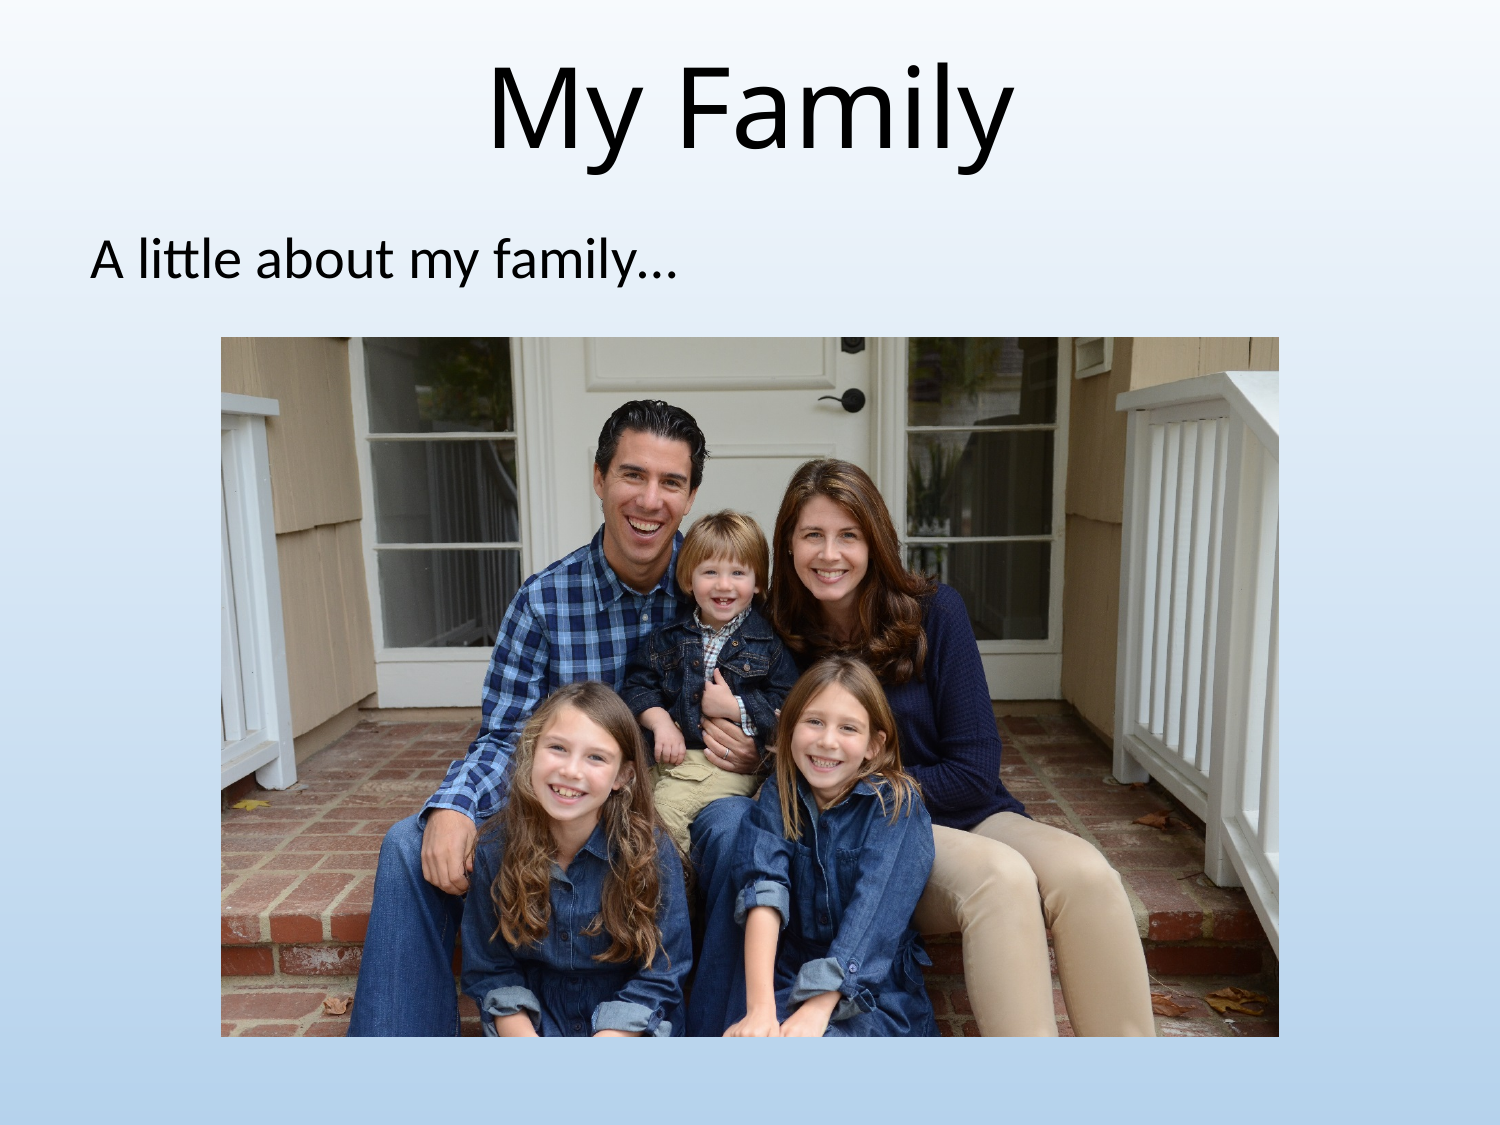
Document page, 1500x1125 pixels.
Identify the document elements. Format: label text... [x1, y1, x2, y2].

title My Family [75, 24, 1425, 200]
text_box A little about my family… [74, 212, 1425, 350]
picture [221, 337, 1279, 1037]
